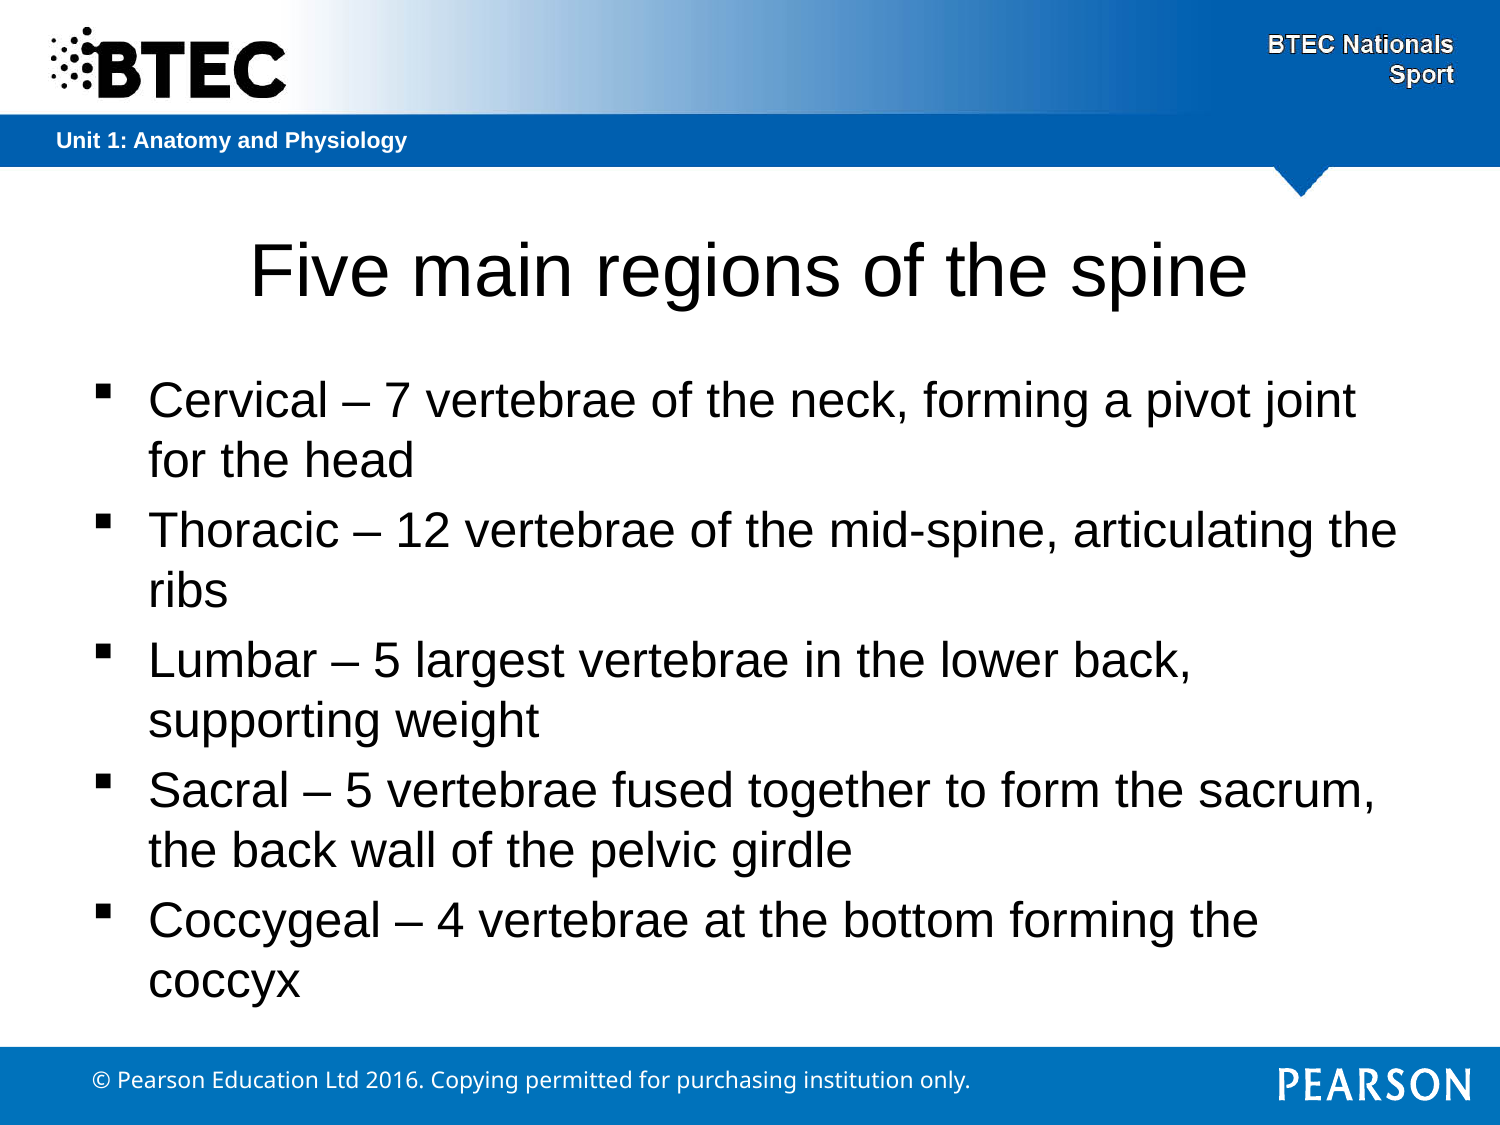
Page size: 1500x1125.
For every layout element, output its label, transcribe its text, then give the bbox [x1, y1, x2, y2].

picture [0, 0, 1500, 238]
footer © Pearson Education Ltd 2016. Copying permitted for purchasing institution only. [76, 1058, 1211, 1106]
title Five main regions of the spine [75, 196, 1425, 338]
list Cervical – 7 vertebrae of the neck, forming a pivot joint for the head Thoracic – 12 vertebrae of the mid-spine, articulating the ribs Lumbar – 5 largest vertebrae in the lower back, supporting weight Sacral – 5 vertebrae fused together to form the sacrum, the back wall of the pelvic girdle Coccygeal – 4 vertebrae at the bottom forming the coccyx [76, 360, 1424, 997]
